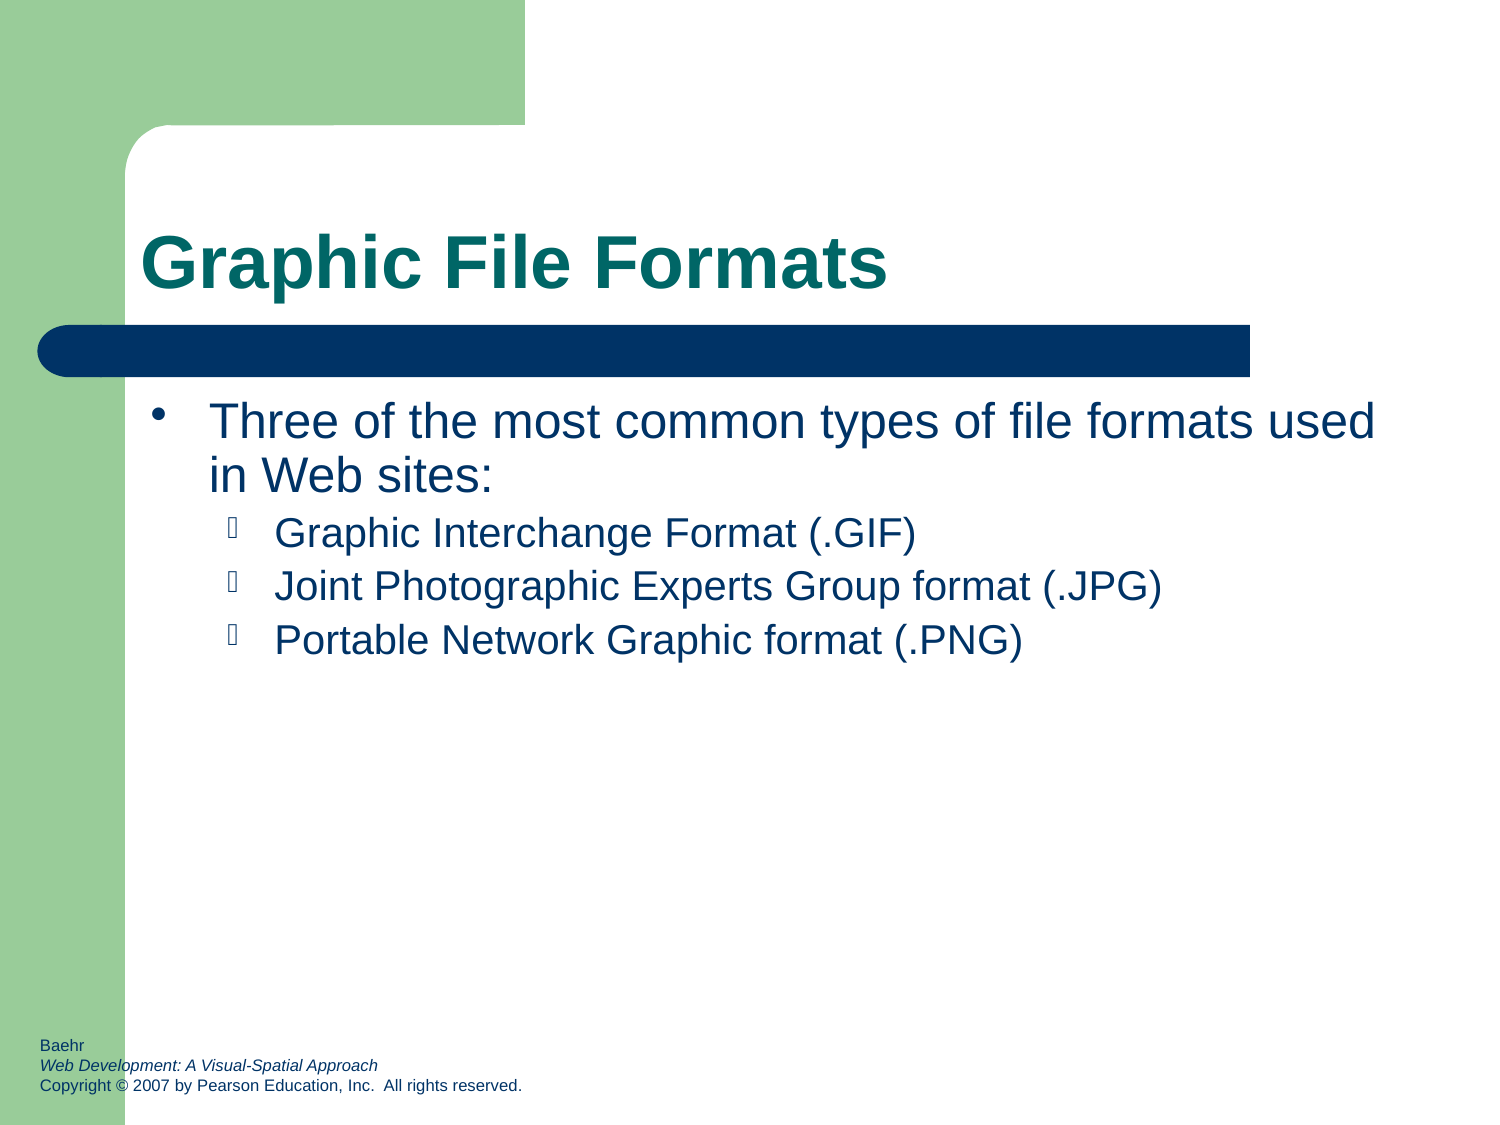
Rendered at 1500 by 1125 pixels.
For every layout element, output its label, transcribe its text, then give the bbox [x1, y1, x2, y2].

title Graphic File Formats [124, 124, 1426, 313]
list Three of the most common types of file formats used in Web sites: Graphic Interchange Format (.GIF) Joint Photographic Experts Group format (.JPG) Portable Network Graphic format (.PNG) [137, 387, 1400, 999]
footer Baehr Web Development: A Visual-Spatial Approach Copyright © 2007 by Pearson Education, Inc. All rights reserved. [24, 1024, 651, 1103]
